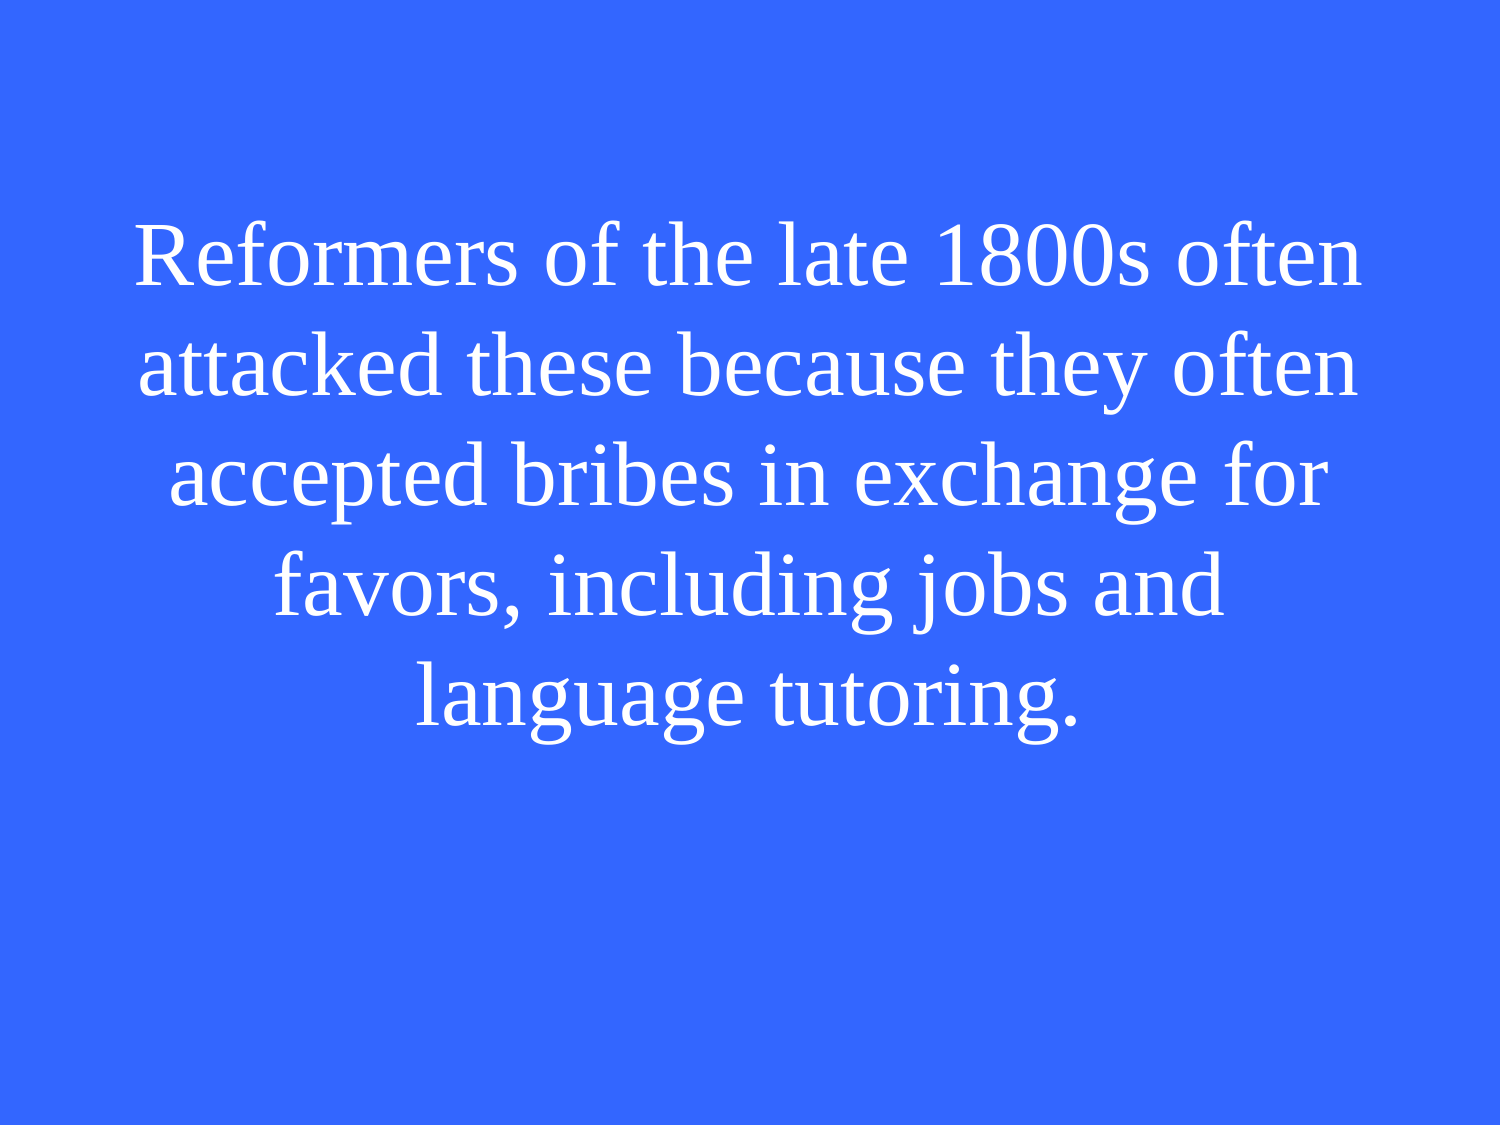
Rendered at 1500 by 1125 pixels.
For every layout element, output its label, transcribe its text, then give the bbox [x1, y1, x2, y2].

title Reformers of the late 1800s often attacked these because they often accepted bribes in exchange for favors, including jobs and language tutoring. [112, 374, 1388, 563]
